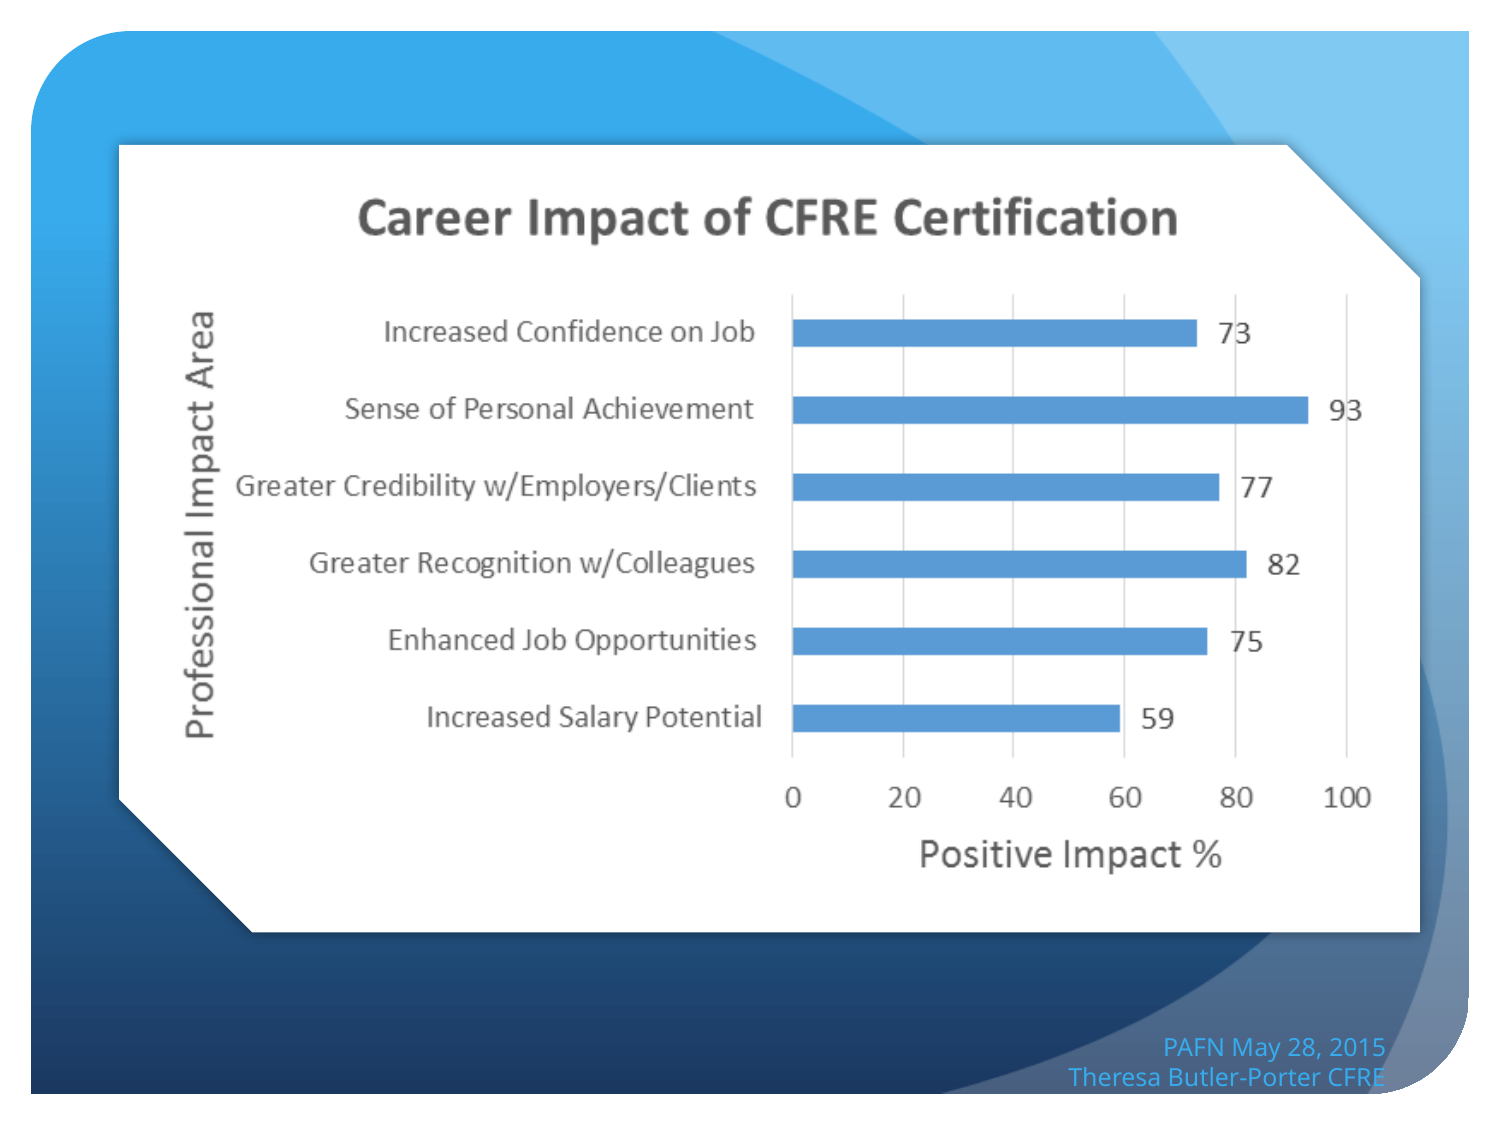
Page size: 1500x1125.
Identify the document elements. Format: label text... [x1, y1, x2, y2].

picture [24, 30, 1473, 1094]
footer PAFN May 28, 2015 Theresa Butler-Porter CFRE [542, 1031, 1402, 1092]
